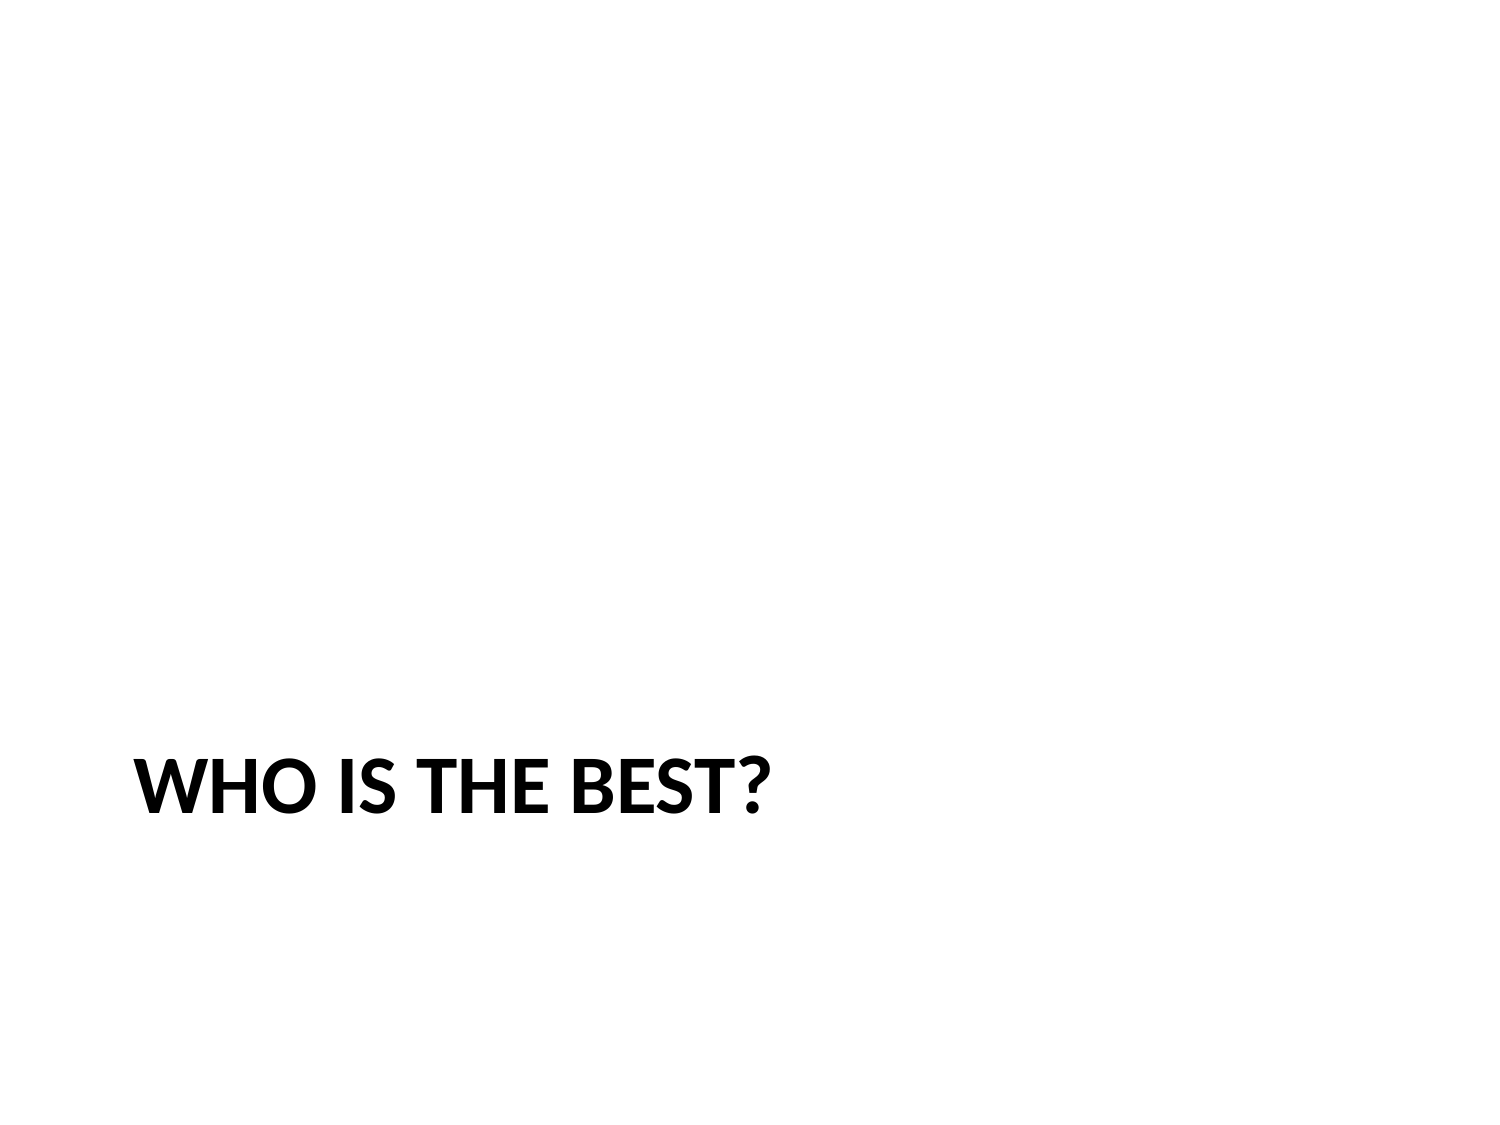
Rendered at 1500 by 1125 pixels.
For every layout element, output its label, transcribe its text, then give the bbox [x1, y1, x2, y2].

title Who is THE Best? [118, 722, 1394, 947]
